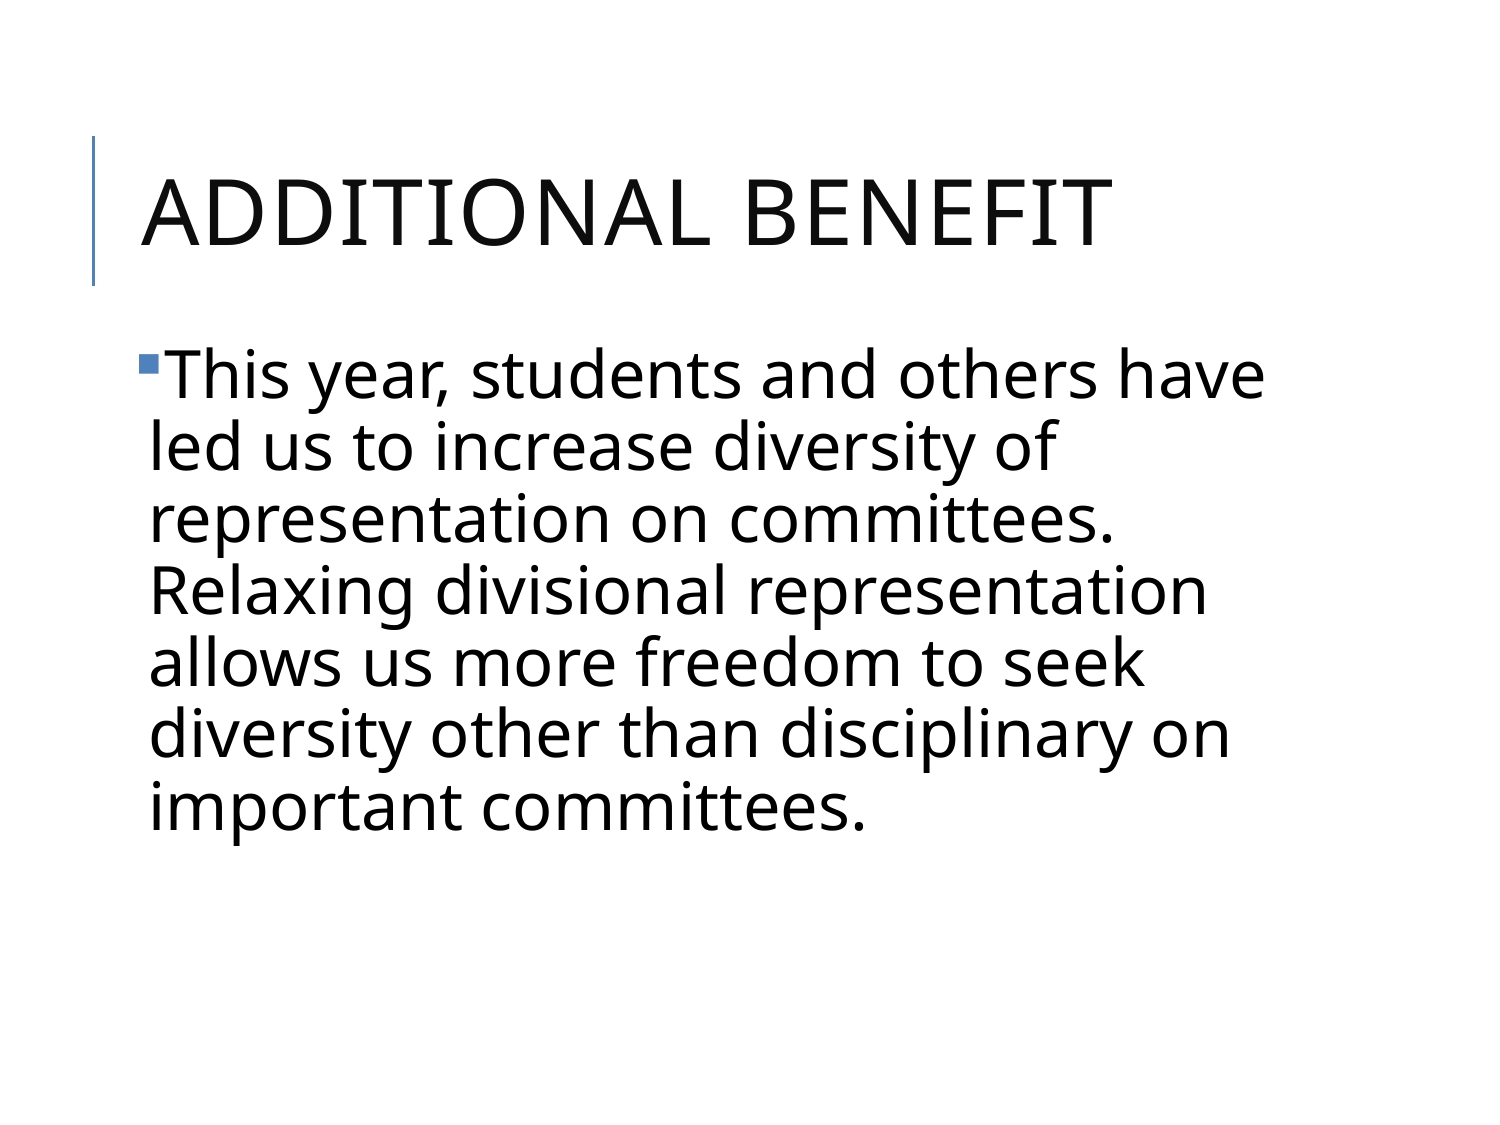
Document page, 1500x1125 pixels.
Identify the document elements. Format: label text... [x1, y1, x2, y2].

title Additional benefit [126, 96, 1322, 333]
list This year, students and others have led us to increase diversity of representation on committees. Relaxing divisional representation allows us more freedom to seek diversity other than disciplinary on important committees. [126, 333, 1322, 994]
